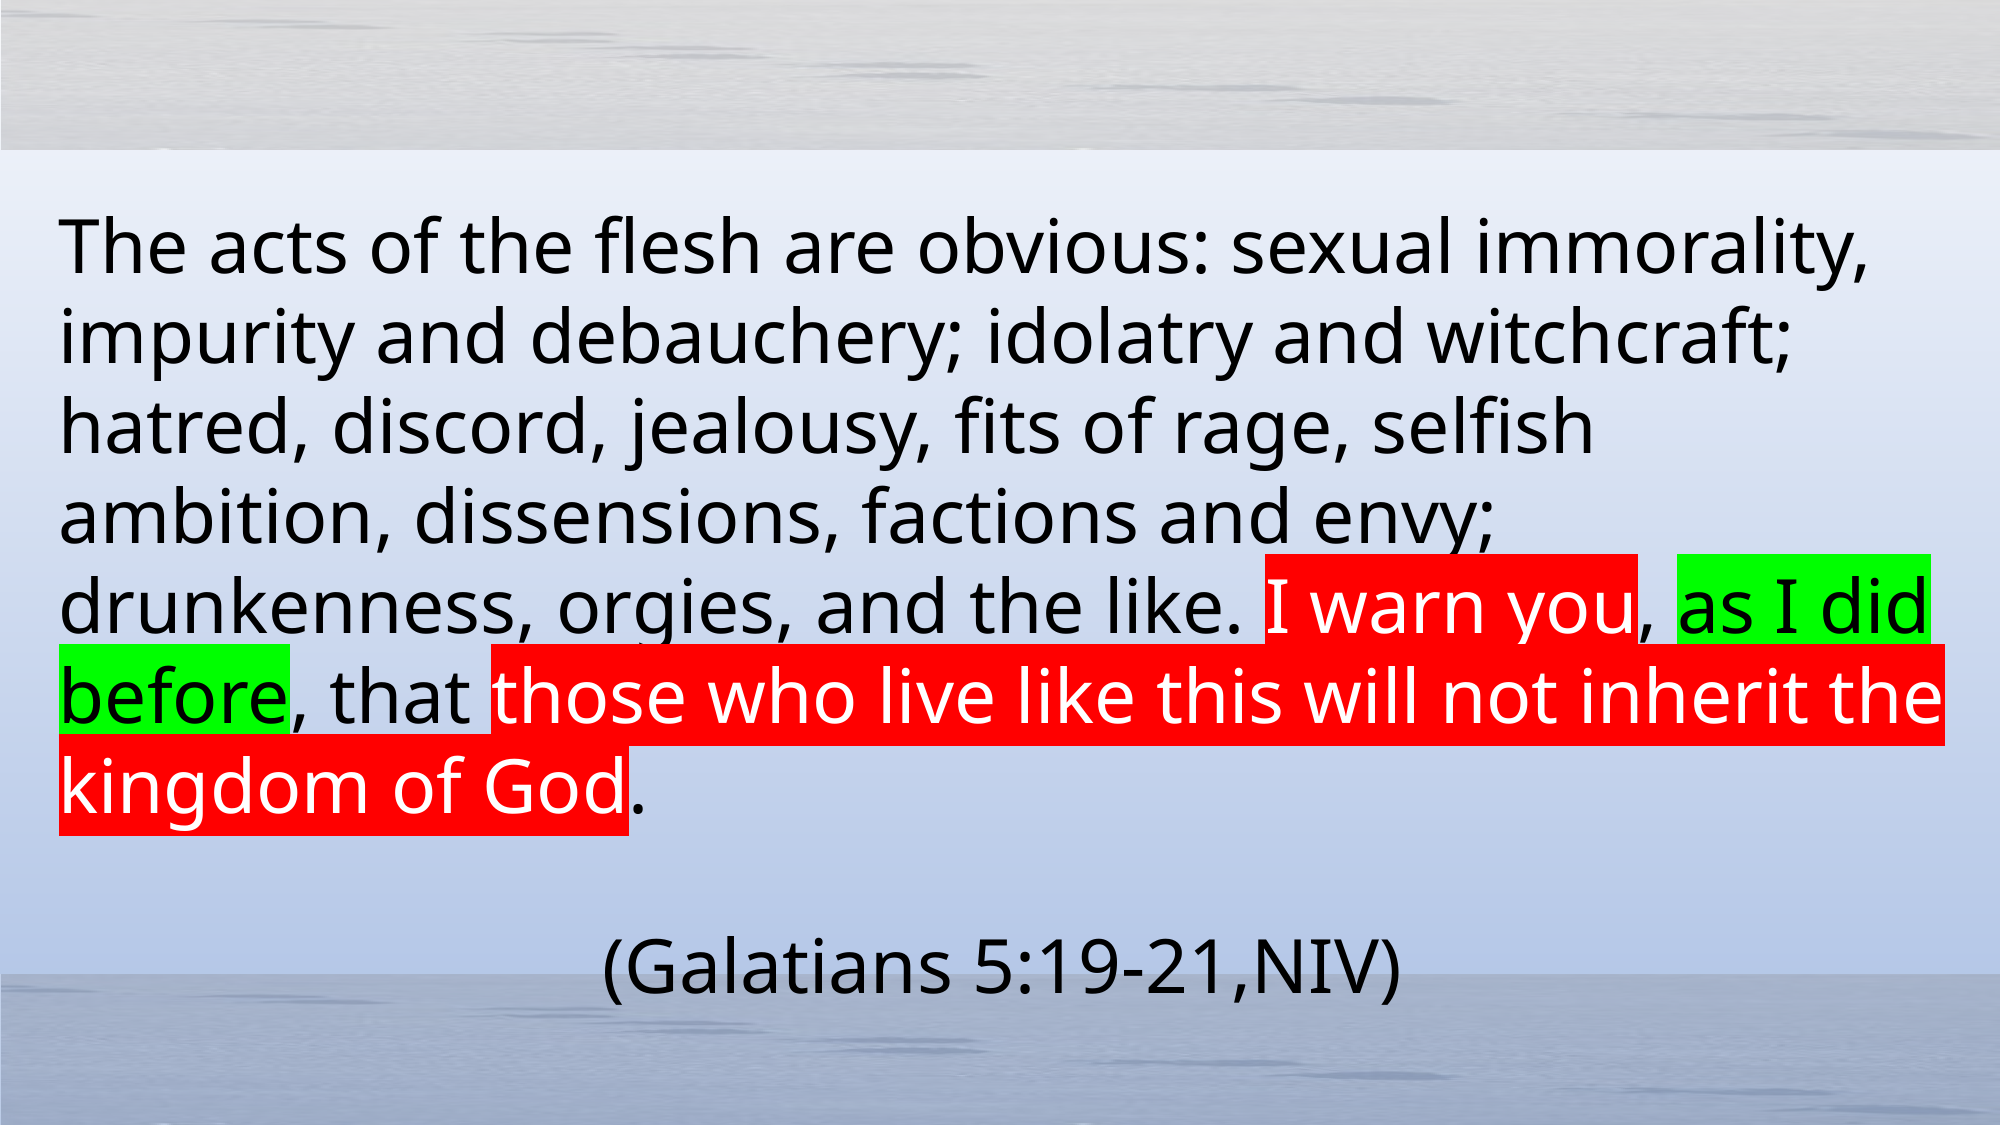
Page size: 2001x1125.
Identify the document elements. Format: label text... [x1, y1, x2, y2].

picture [0, 0, 2000, 150]
text_box The acts of the flesh are obvious: sexual immorality, impurity and debauchery; idolatry and witchcraft; hatred, discord, jealousy, fits of rage, selfish ambition, dissensions, factions and envy; drunkenness, orgies, and the like. I warn you, as I did before, that those who live like this will not inherit the kingdom of God. (Galatians 5:19-21,NIV) [43, 191, 1961, 974]
picture [0, 974, 2000, 1125]
